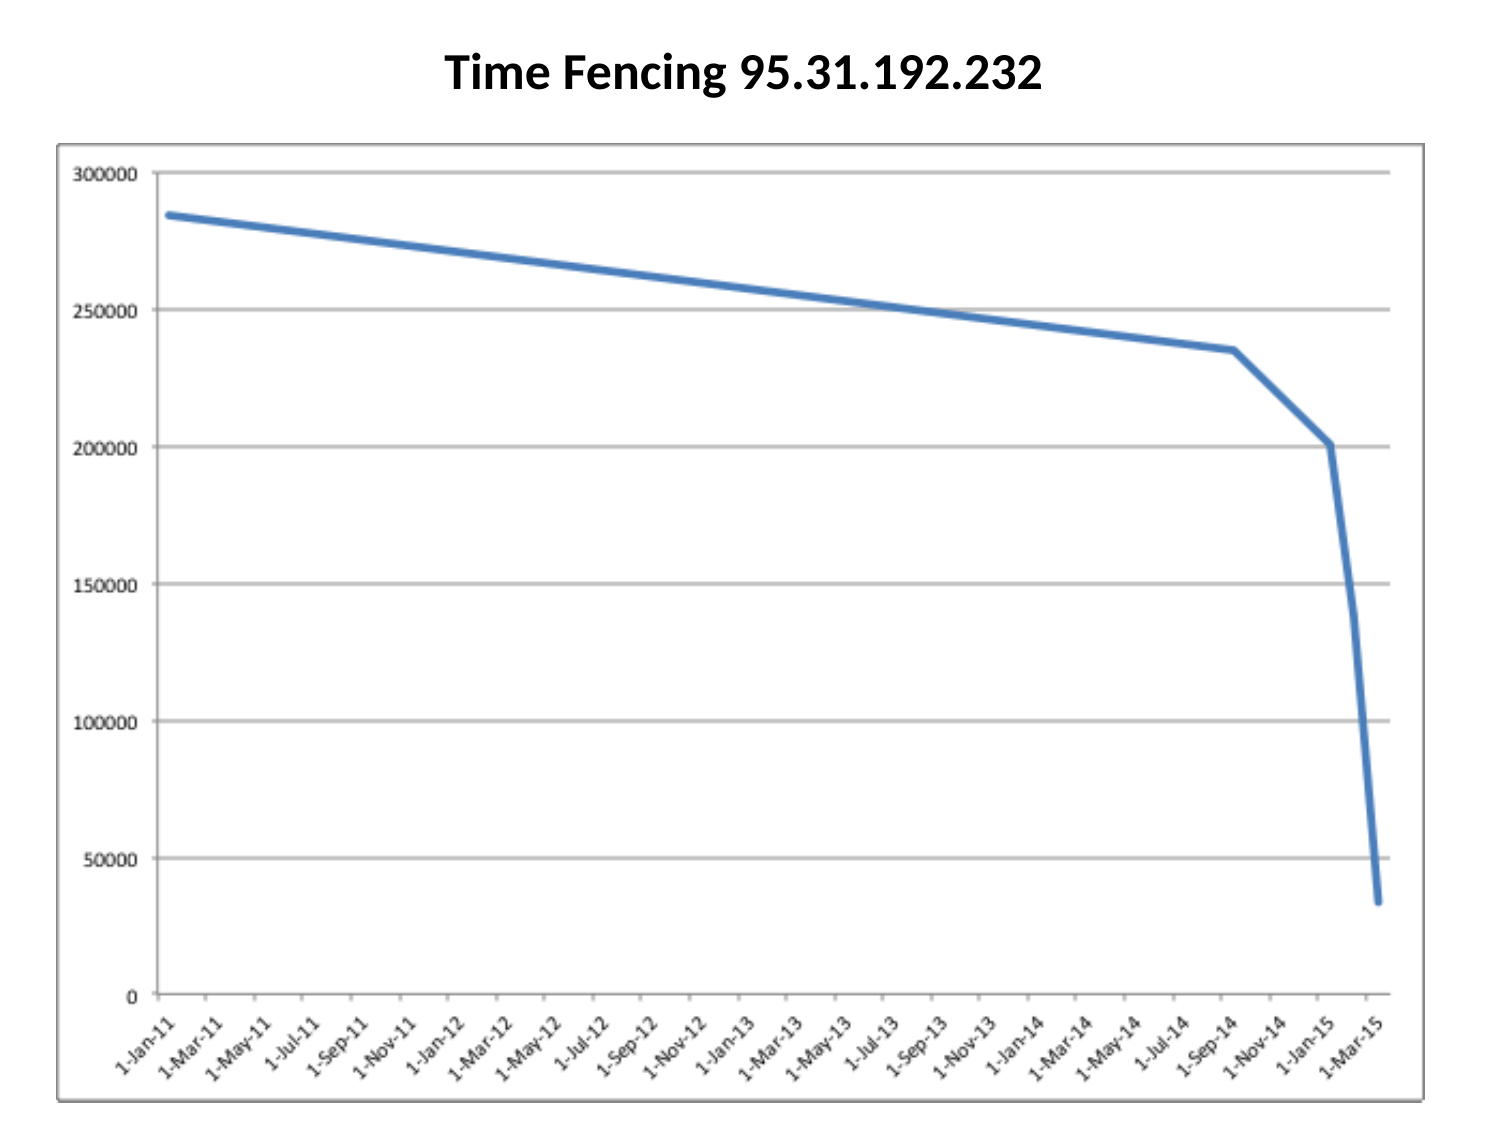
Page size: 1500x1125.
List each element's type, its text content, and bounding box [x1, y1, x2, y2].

picture [56, 143, 1426, 1103]
title Time Fencing 95.31.192.232 [75, 29, 1425, 108]
